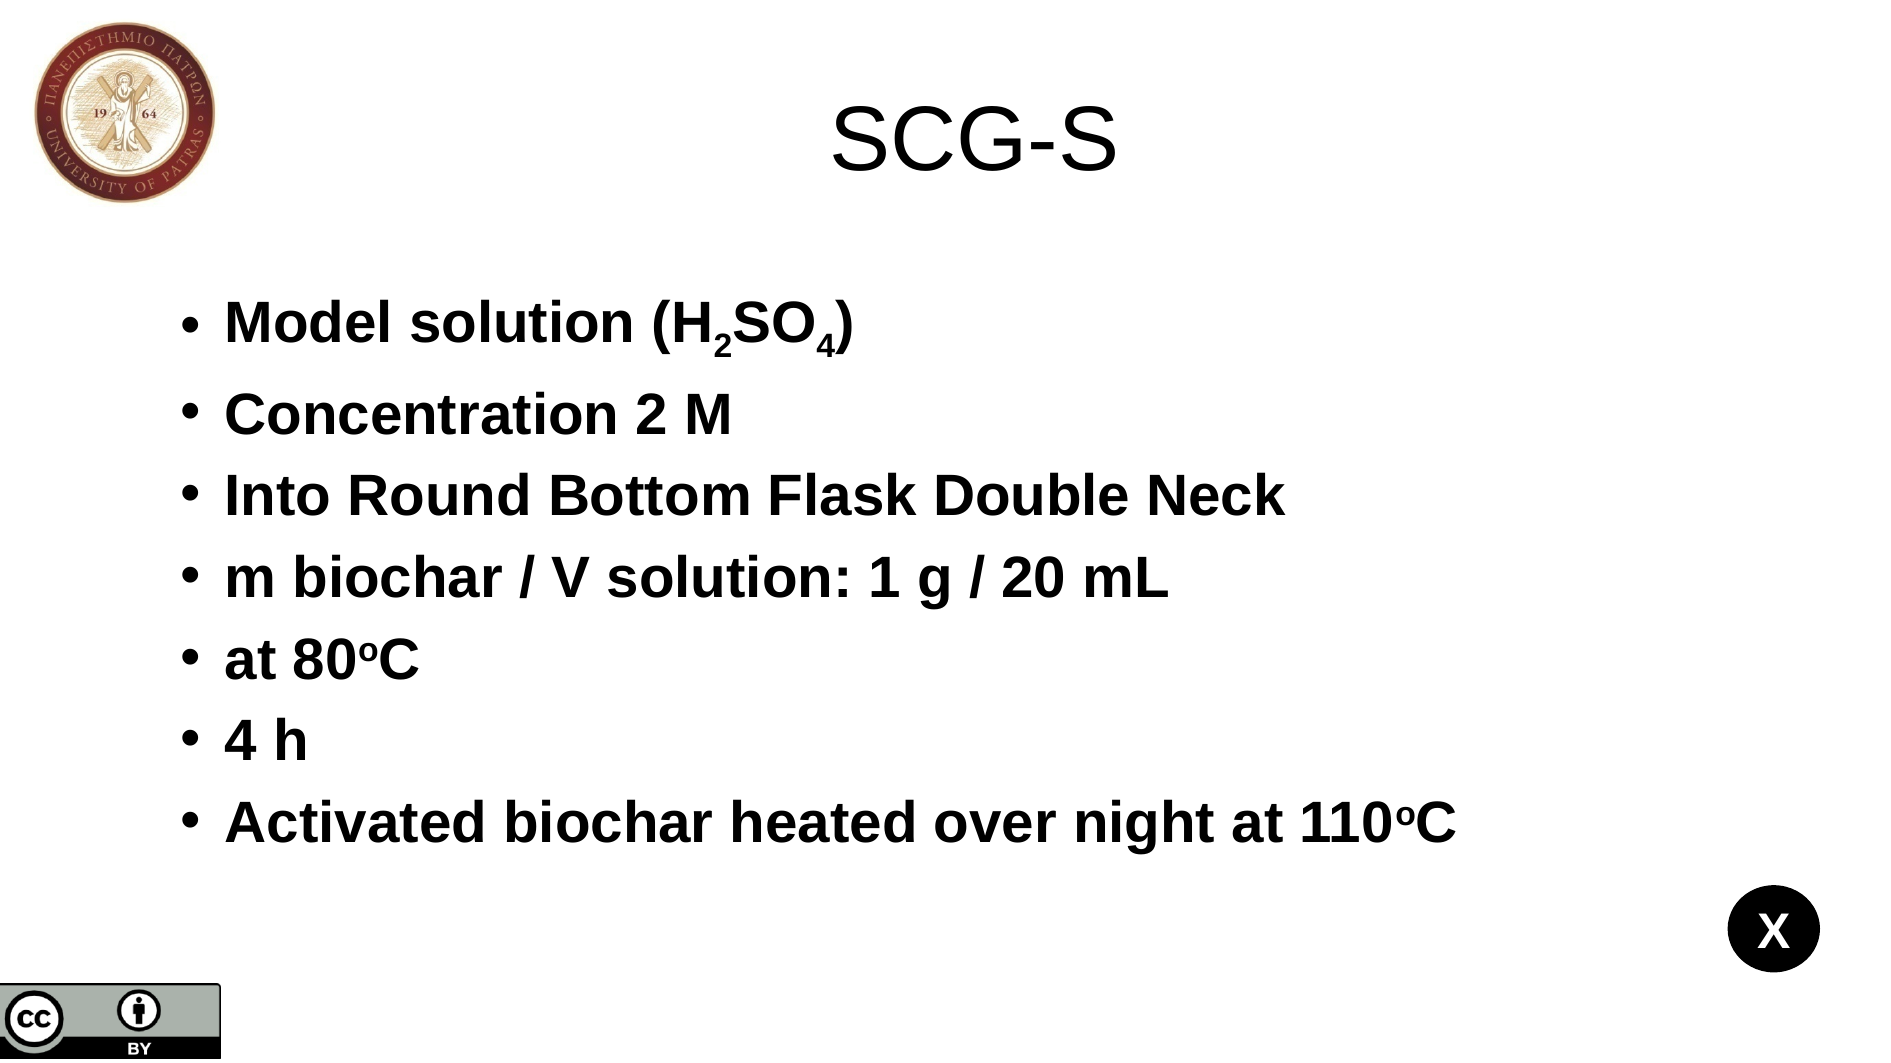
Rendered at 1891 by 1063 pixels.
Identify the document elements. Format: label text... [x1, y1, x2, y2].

text_box Model solution (H2SO4) Concentration 2 M Into Round Bottom Flask Double Neck m biochar / V solution: 1 g / 20 mL at 80oC 4 h Activated biochar heated over night at 110oC [165, 277, 1725, 1014]
picture [0, 0, 249, 238]
title SCG-S [123, 99, 1826, 278]
picture [0, 983, 221, 1060]
text_box X [1728, 885, 1820, 972]
